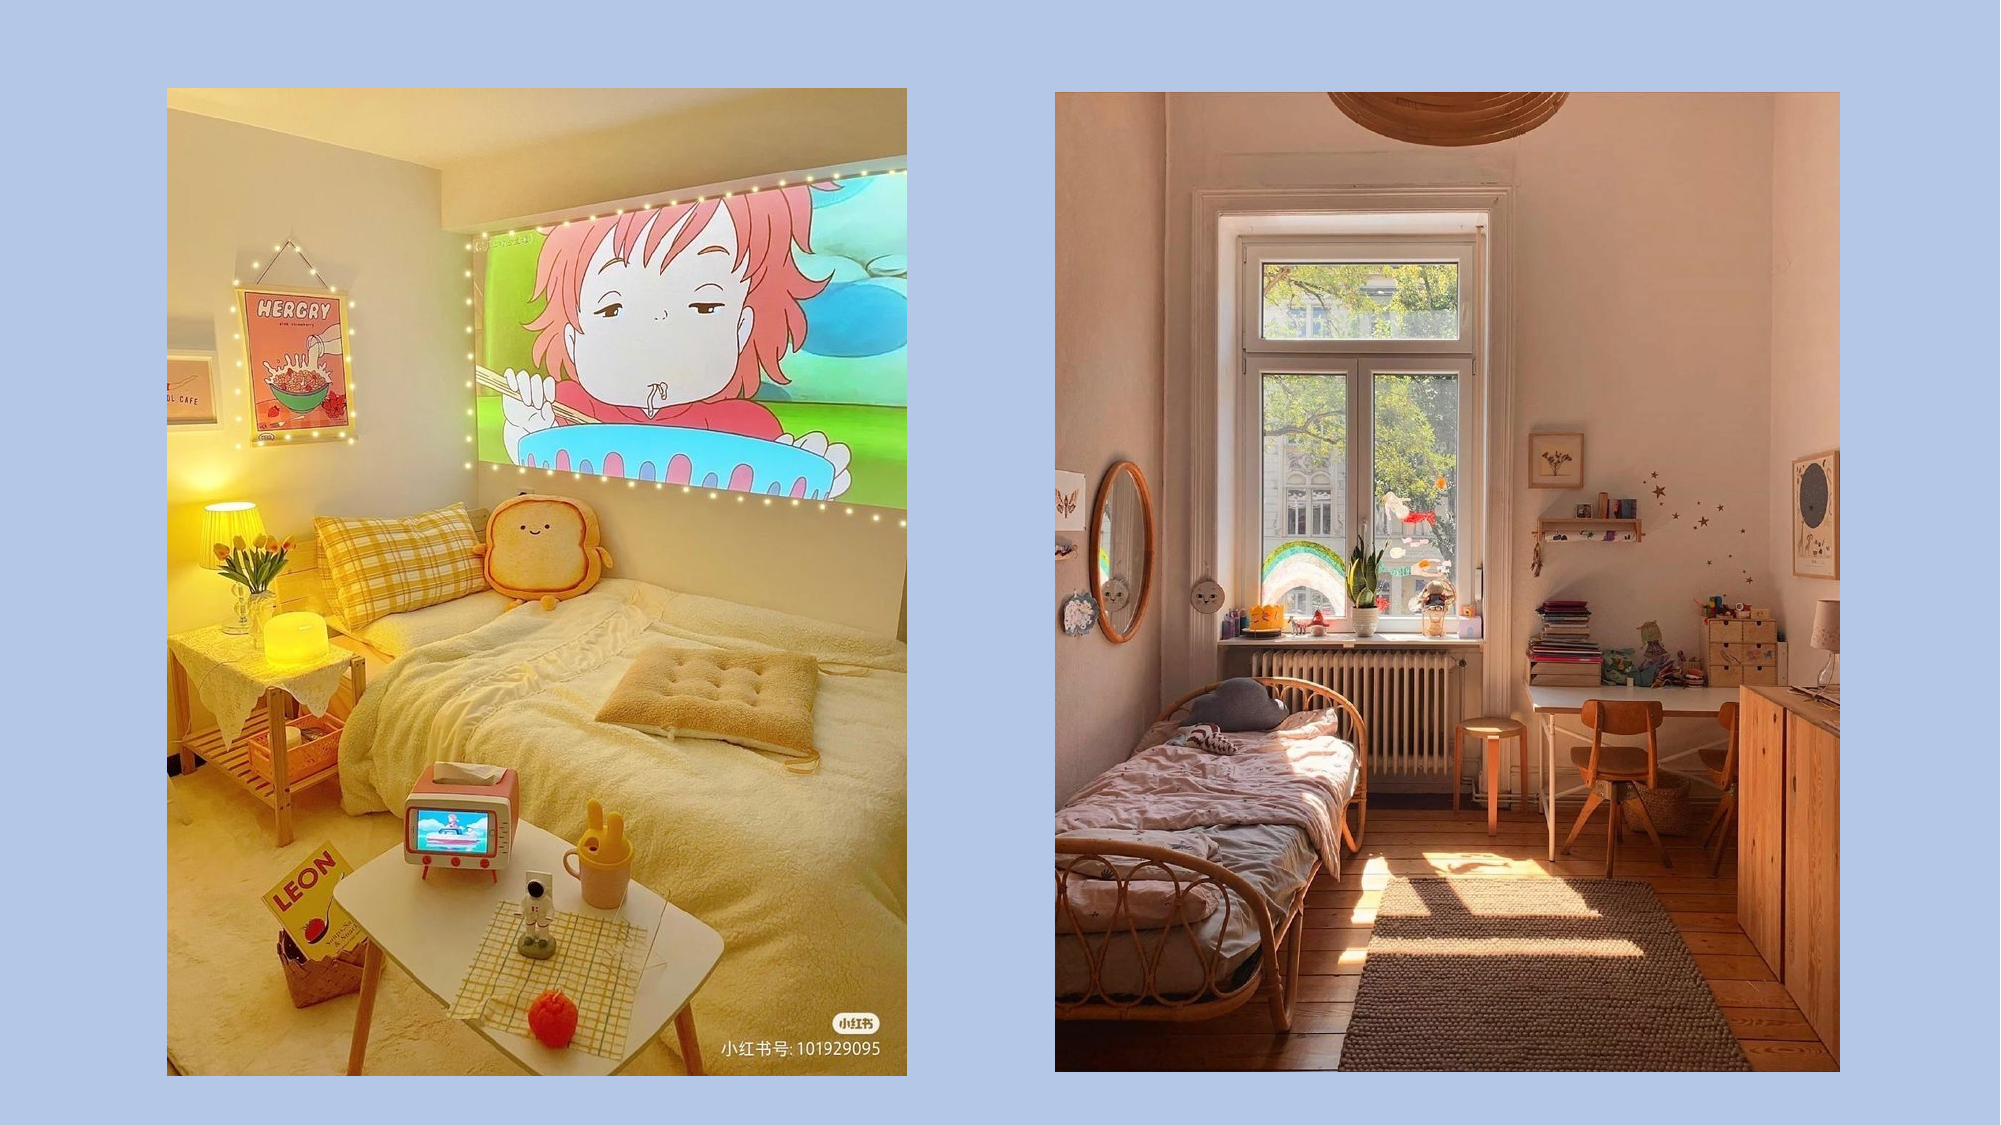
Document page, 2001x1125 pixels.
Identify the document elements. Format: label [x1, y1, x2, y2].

picture [167, 88, 907, 1076]
picture [1055, 91, 1840, 1072]
